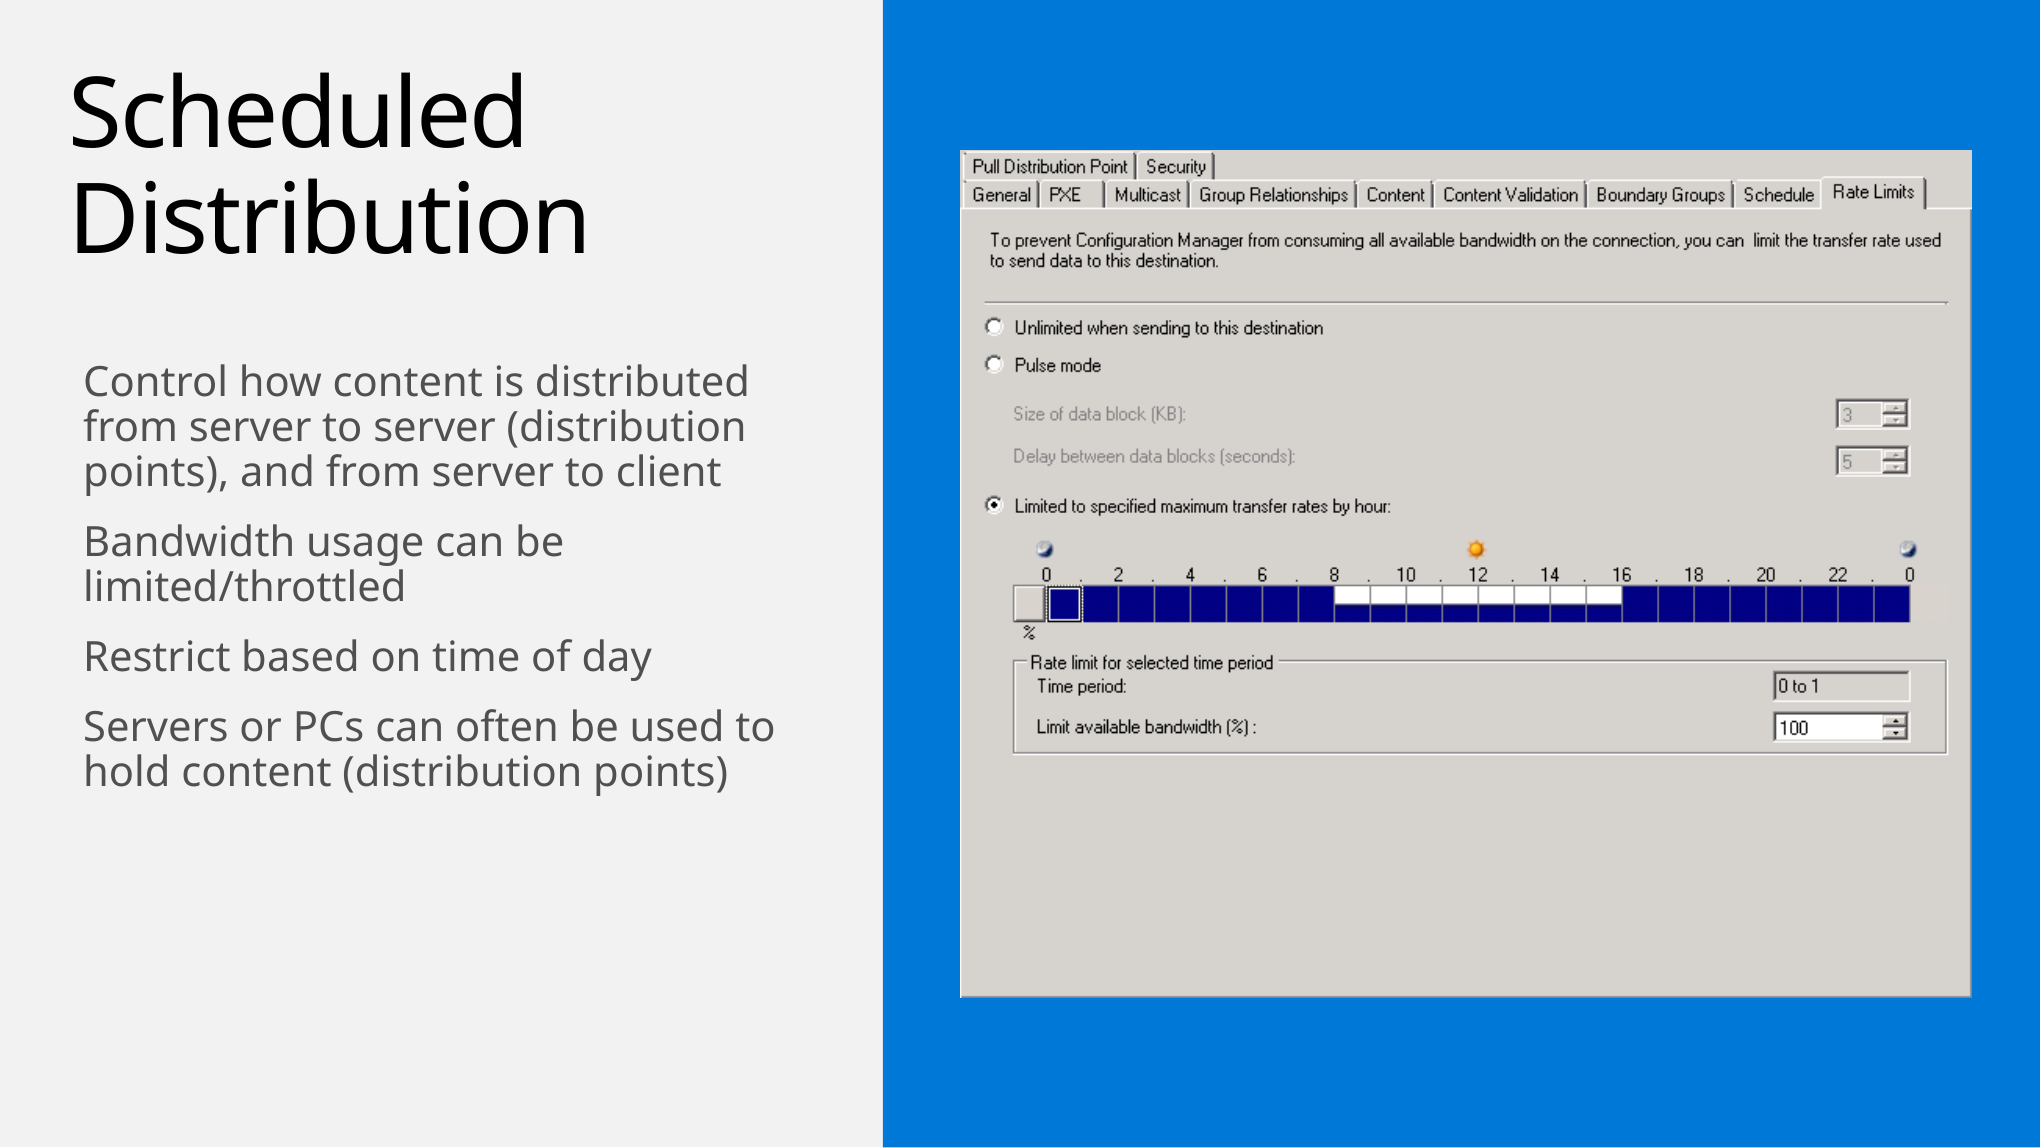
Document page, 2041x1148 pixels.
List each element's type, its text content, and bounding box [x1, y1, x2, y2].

picture [959, 149, 1972, 998]
text_box [882, 0, 2041, 1148]
title Scheduled Distribution [45, 48, 884, 199]
text_box Control how content is distributed from server to server (distribution points), and from server to client Bandwidth usage can be limited/throttled Restrict based on time of day Servers or PCs can often be used to hold content (distribution points) [59, 353, 854, 1013]
